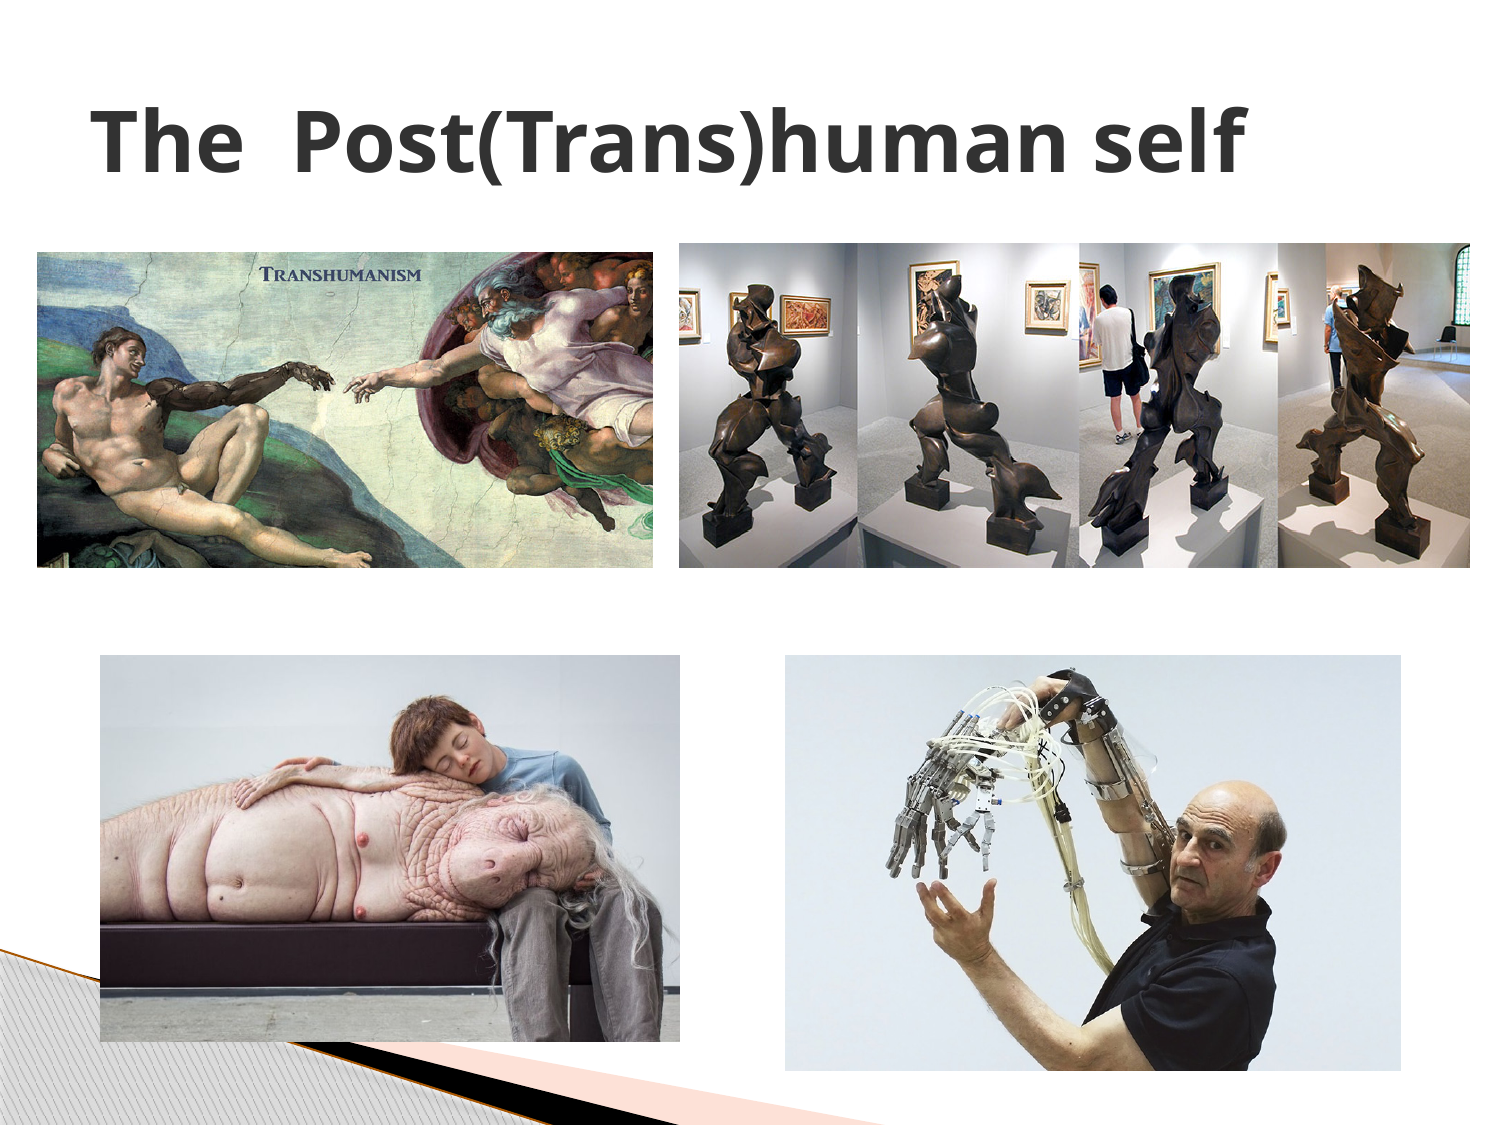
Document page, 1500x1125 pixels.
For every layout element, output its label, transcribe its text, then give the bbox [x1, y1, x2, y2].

picture [785, 655, 1402, 1072]
title The Post(Trans)human self [75, 45, 1425, 233]
picture [678, 243, 1471, 568]
picture [100, 655, 680, 1042]
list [37, 251, 654, 568]
